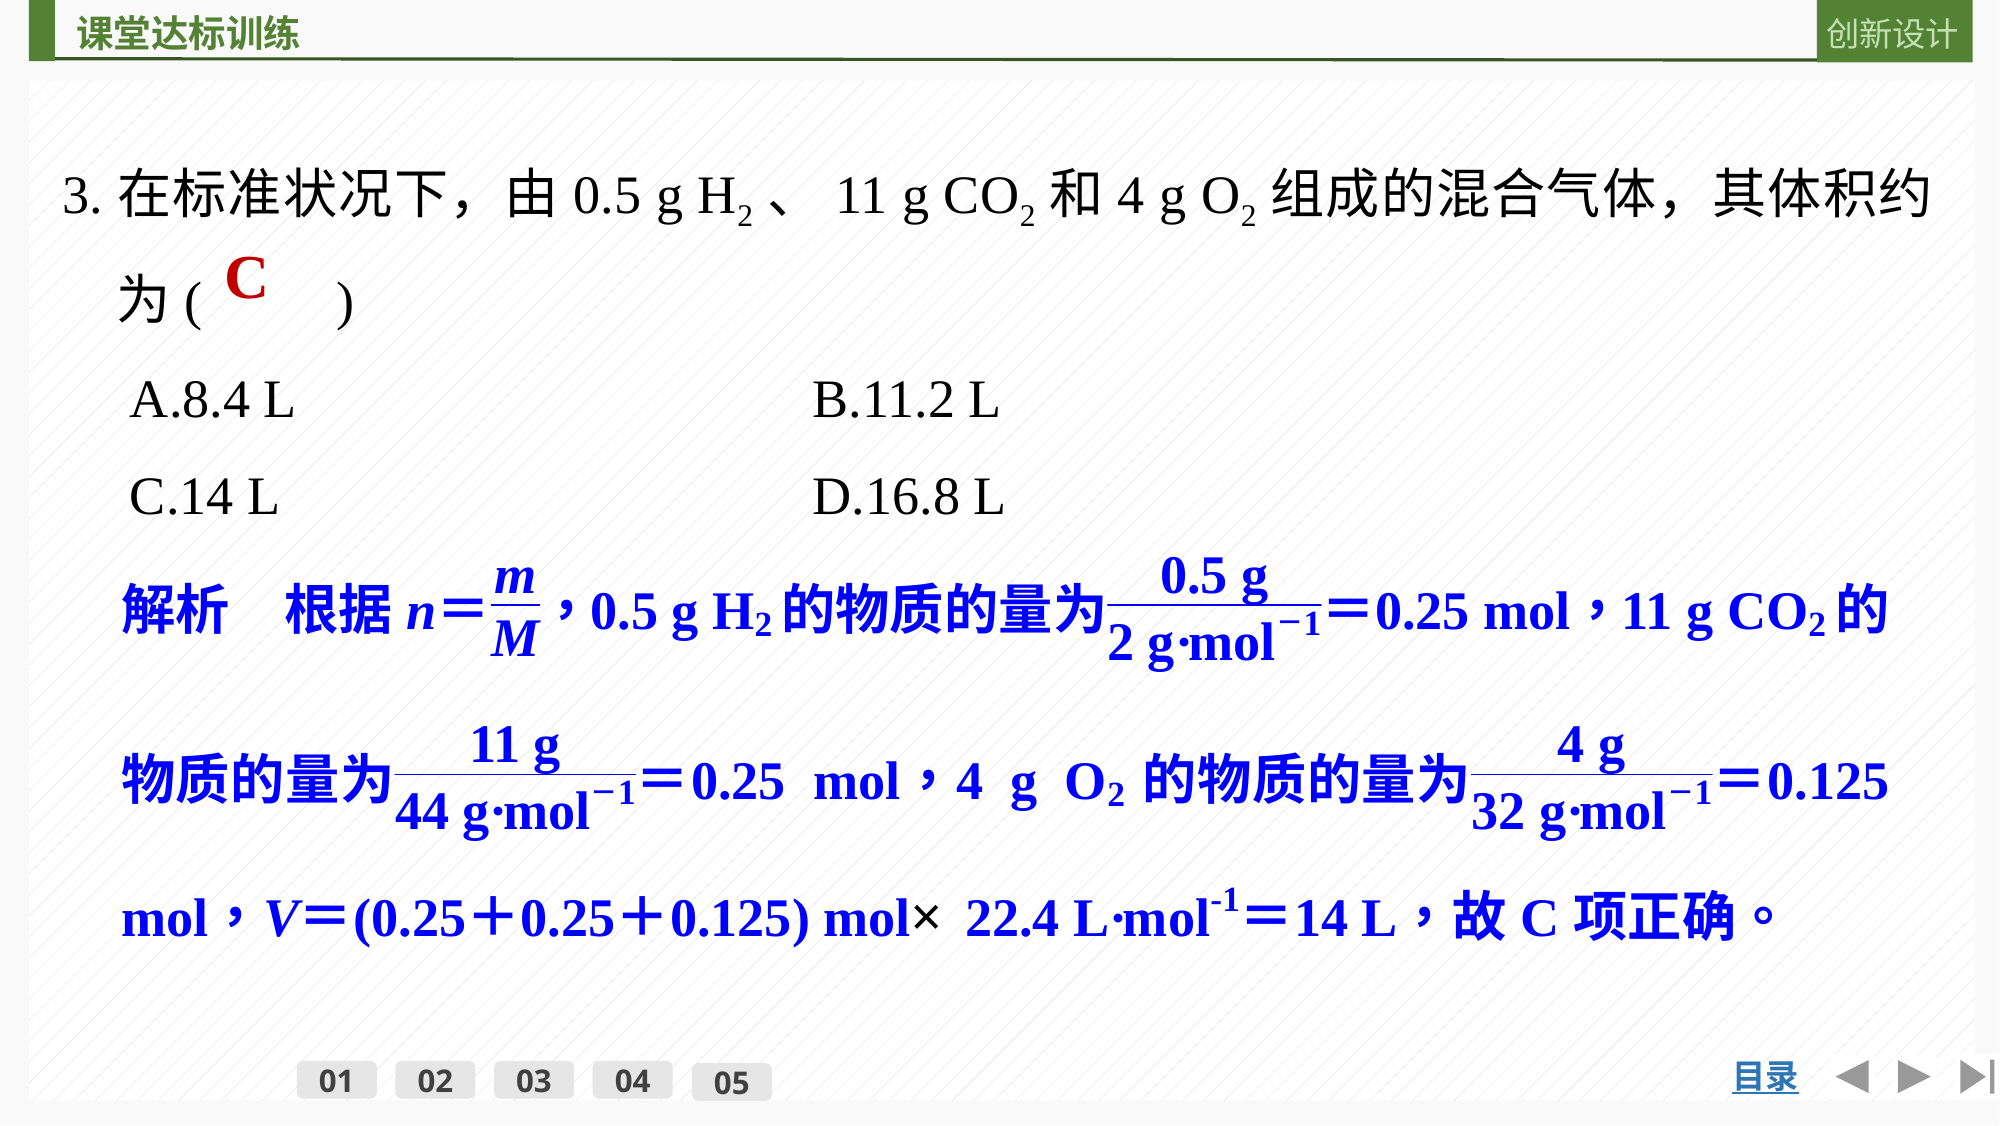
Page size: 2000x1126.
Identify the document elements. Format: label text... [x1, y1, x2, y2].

text_box C [209, 228, 278, 319]
text_box 3.在标准状况下，由0.5 g H2、11 g CO2和4 g O2组成的混合气体，其体积约 为( ) A.8.4 L B.11.2 L C.14 L D.16.8 L [42, 112, 1955, 536]
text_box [121, 543, 1888, 989]
